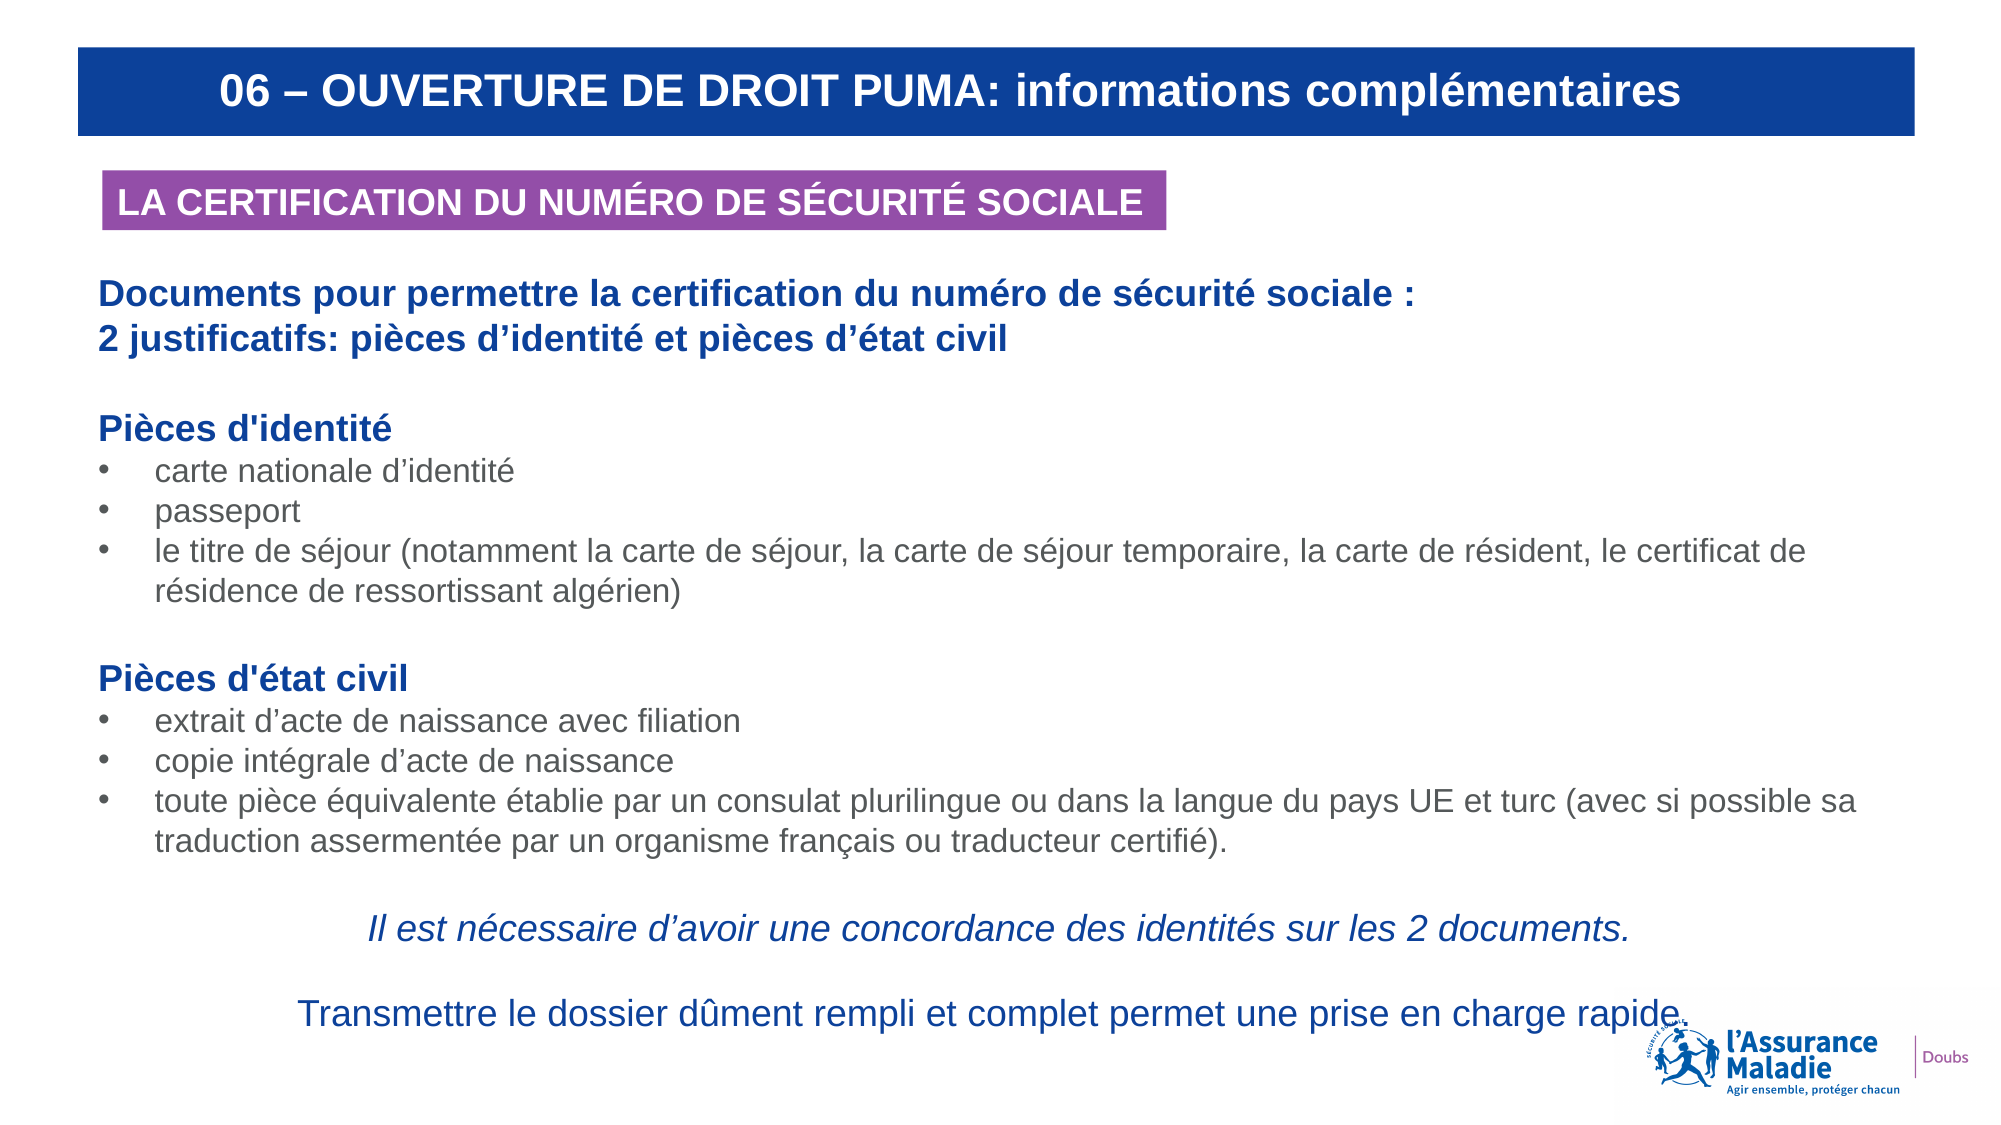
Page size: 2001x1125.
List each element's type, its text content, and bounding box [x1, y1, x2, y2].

text_box Documents pour permettre la certification du numéro de sécurité sociale : 2 justificatifs: pièces d’identité et pièces d’état civil Pièces d'identité carte nationale d’identité passeport le titre de séjour (notamment la carte de séjour, la carte de séjour temporaire, la carte de résident, le certificat de résidence de ressortissant algérien) Pièces d'état civil extrait d’acte de naissance avec filiation copie intégrale d’acte de naissance toute pièce équivalente établie par un consulat plurilingue ou dans la langue du pays UE et turc (avec si possible sa traduction assermentée par un organisme français ou traducteur certifié). Il est nécessaire d’avoir une concordance des identités sur les 2 documents. Transmettre le dossier dûment rempli et complet permet une prise en charge rapide. [83, 172, 1916, 1042]
title 06 – OUVERTURE DE DROIT PUMA: informations complémentaires [78, 47, 1915, 137]
picture [1614, 987, 2000, 1125]
text_box LA CERTIFICATION DU NUMÉRO DE SÉCURITÉ SOCIALE [102, 170, 1167, 231]
